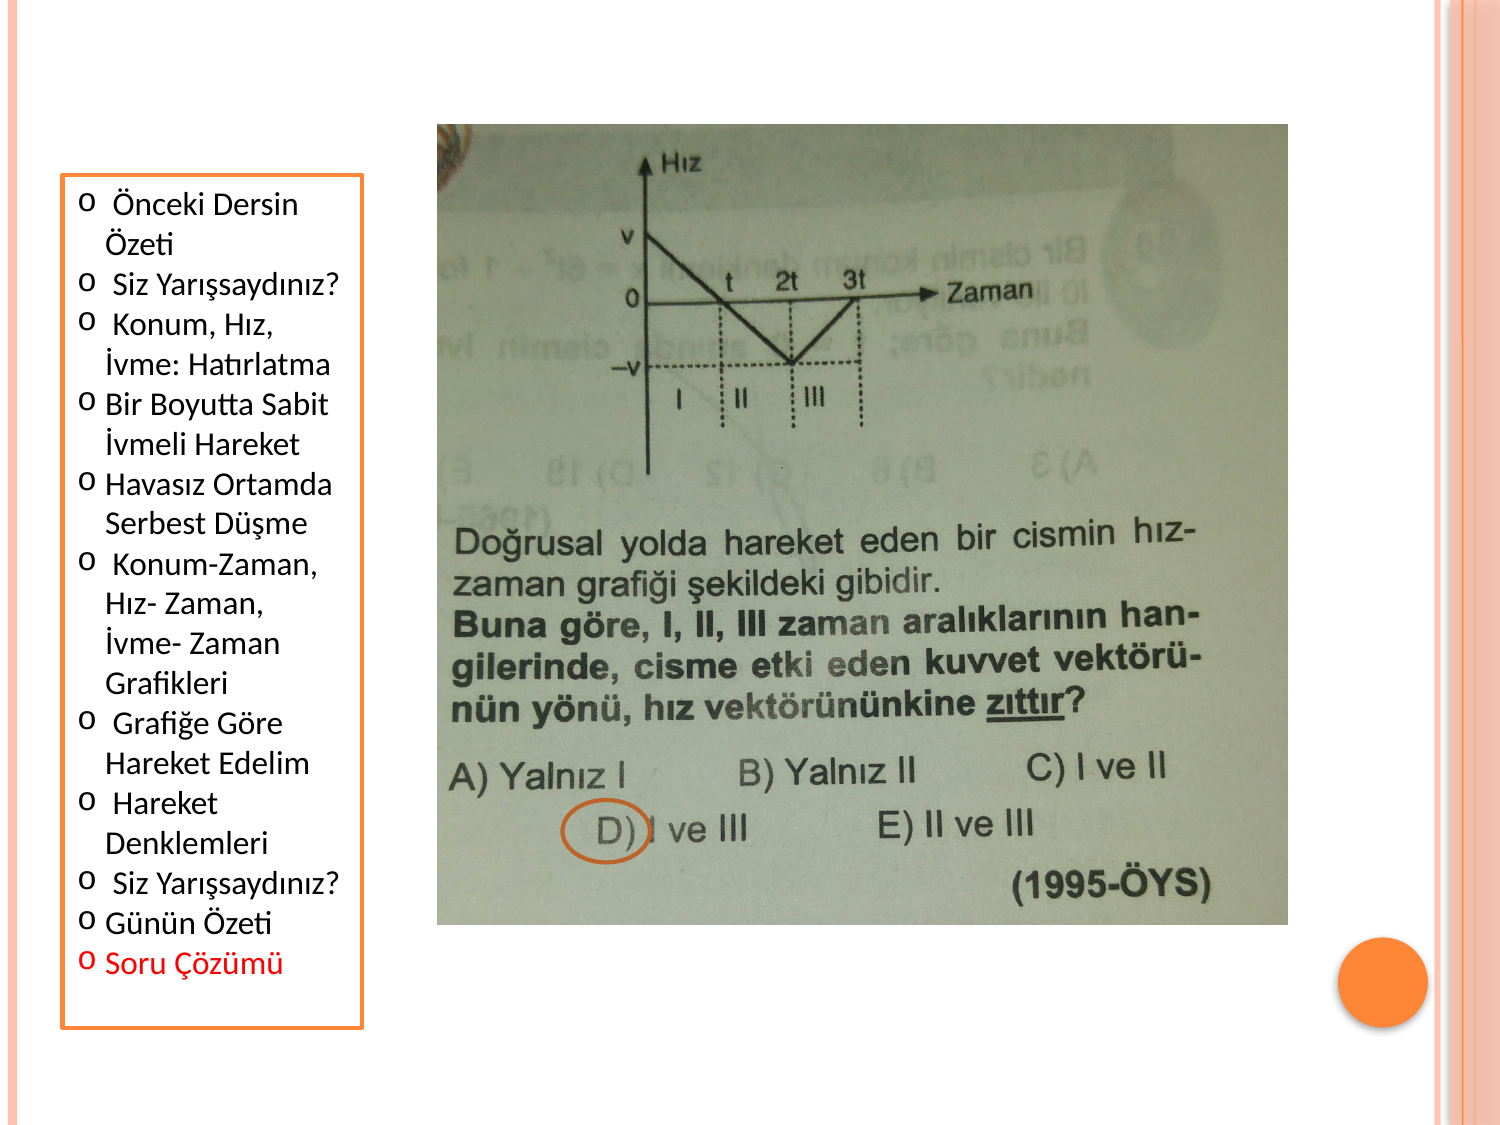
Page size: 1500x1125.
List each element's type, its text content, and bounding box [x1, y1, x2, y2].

picture [436, 124, 1288, 925]
text_box Önceki Dersin Özeti Siz Yarışsaydınız? Konum, Hız, İvme: Hatırlatma Bir Boyutta Sabit İvmeli Hareket Havasız Ortamda Serbest Düşme Konum-Zaman, Hız- Zaman, İvme- Zaman Grafikleri Grafiğe Göre Hareket Edelim Hareket Denklemleri Siz Yarışsaydınız? Günün Özeti Soru Çözümü [60, 173, 364, 1030]
